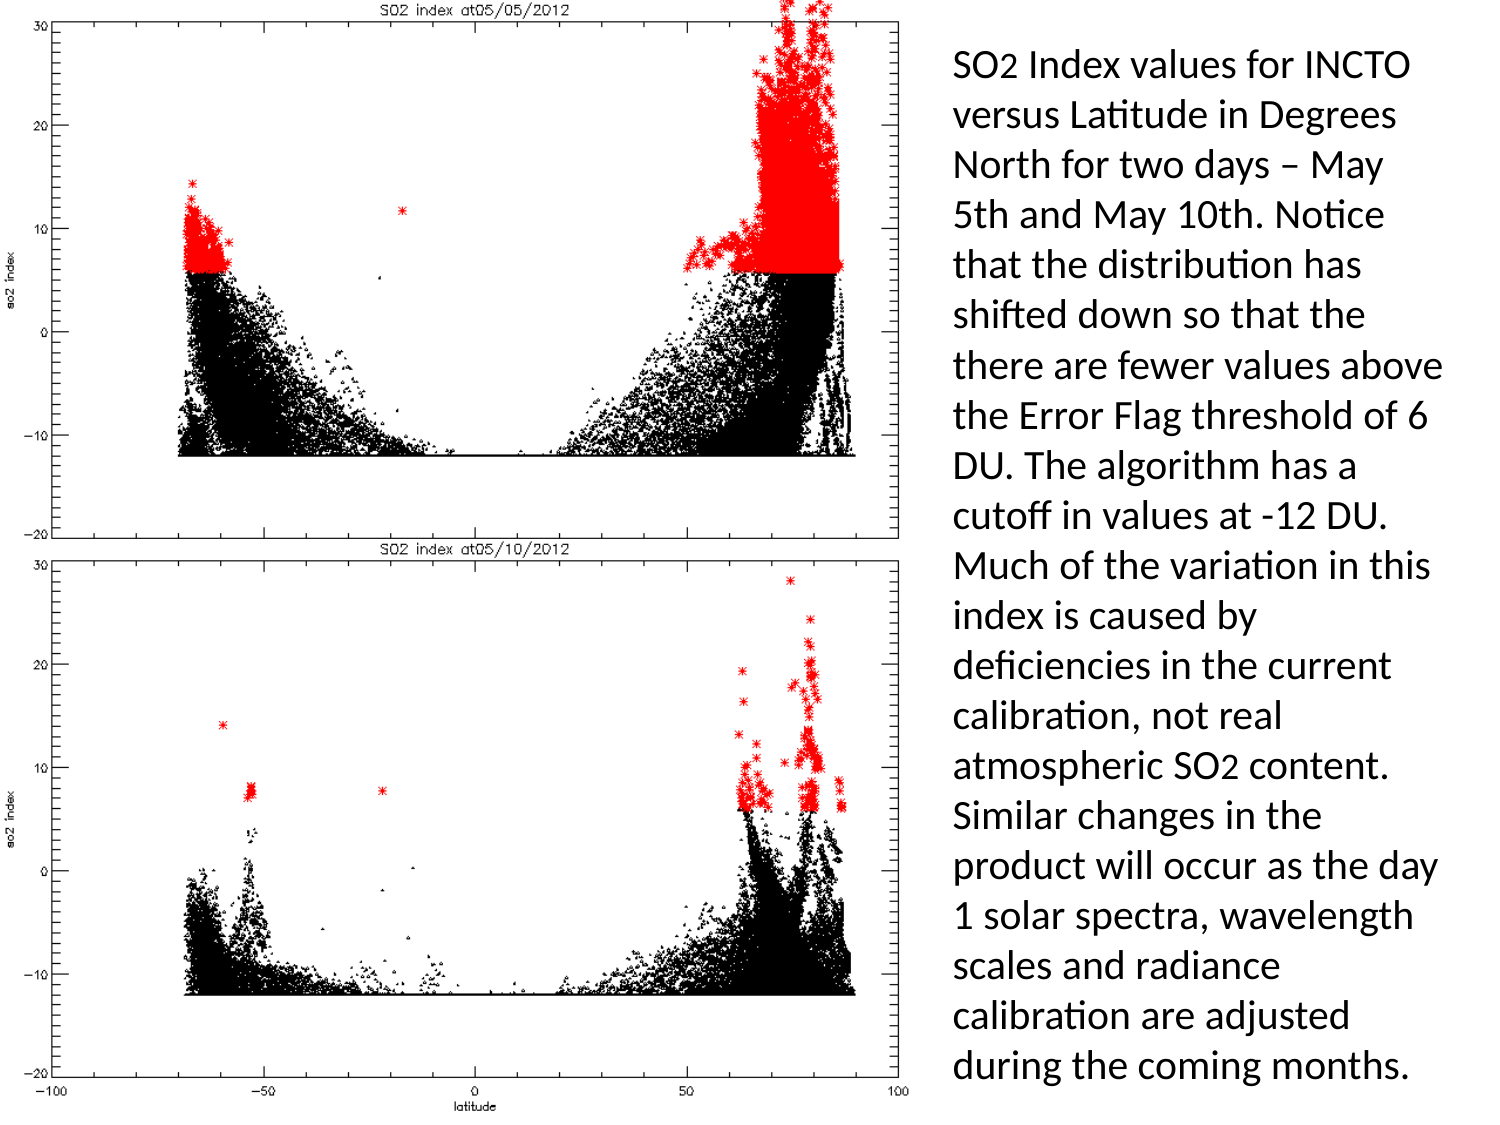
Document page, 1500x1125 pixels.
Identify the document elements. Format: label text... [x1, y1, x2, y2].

text_box SO2 Index values for INCTO versus Latitude in Degrees North for two days – May 5th and May 10th. Notice that the distribution has shifted down so that the there are fewer values above the Error Flag threshold of 6 DU. The algorithm has a cutoff in values at -12 DU. Much of the variation in this index is caused by deficiencies in the current calibration, not real atmospheric SO2 content. Similar changes in the product will occur as the day 1 solar spectra, wavelength scales and radiance calibration are adjusted during the coming months. [937, 0, 1463, 1125]
picture [0, 0, 919, 1125]
